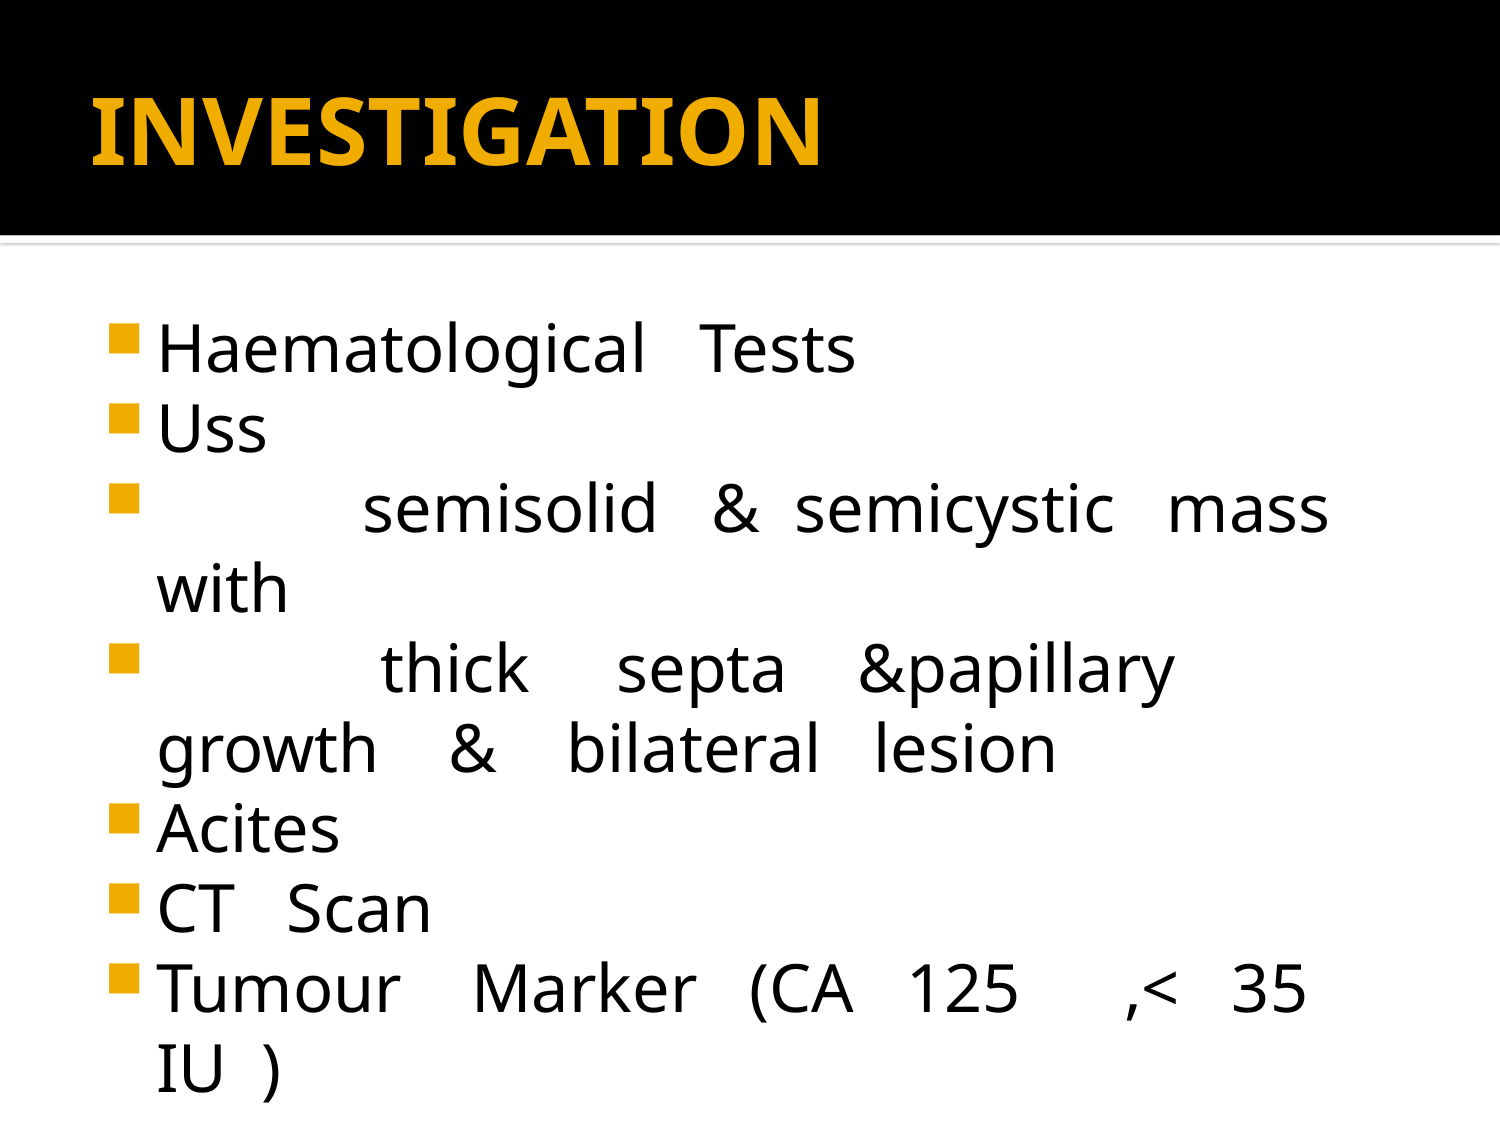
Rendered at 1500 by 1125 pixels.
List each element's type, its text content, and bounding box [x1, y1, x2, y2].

list Haematological Tests Uss semisolid & semicystic mass with thick septa &papillary growth & bilateral lesion Acites CT Scan Tumour Marker (CA 125 ,< 35 IU ) [75, 291, 1425, 1050]
title INVESTIGATION [75, 25, 1425, 231]
